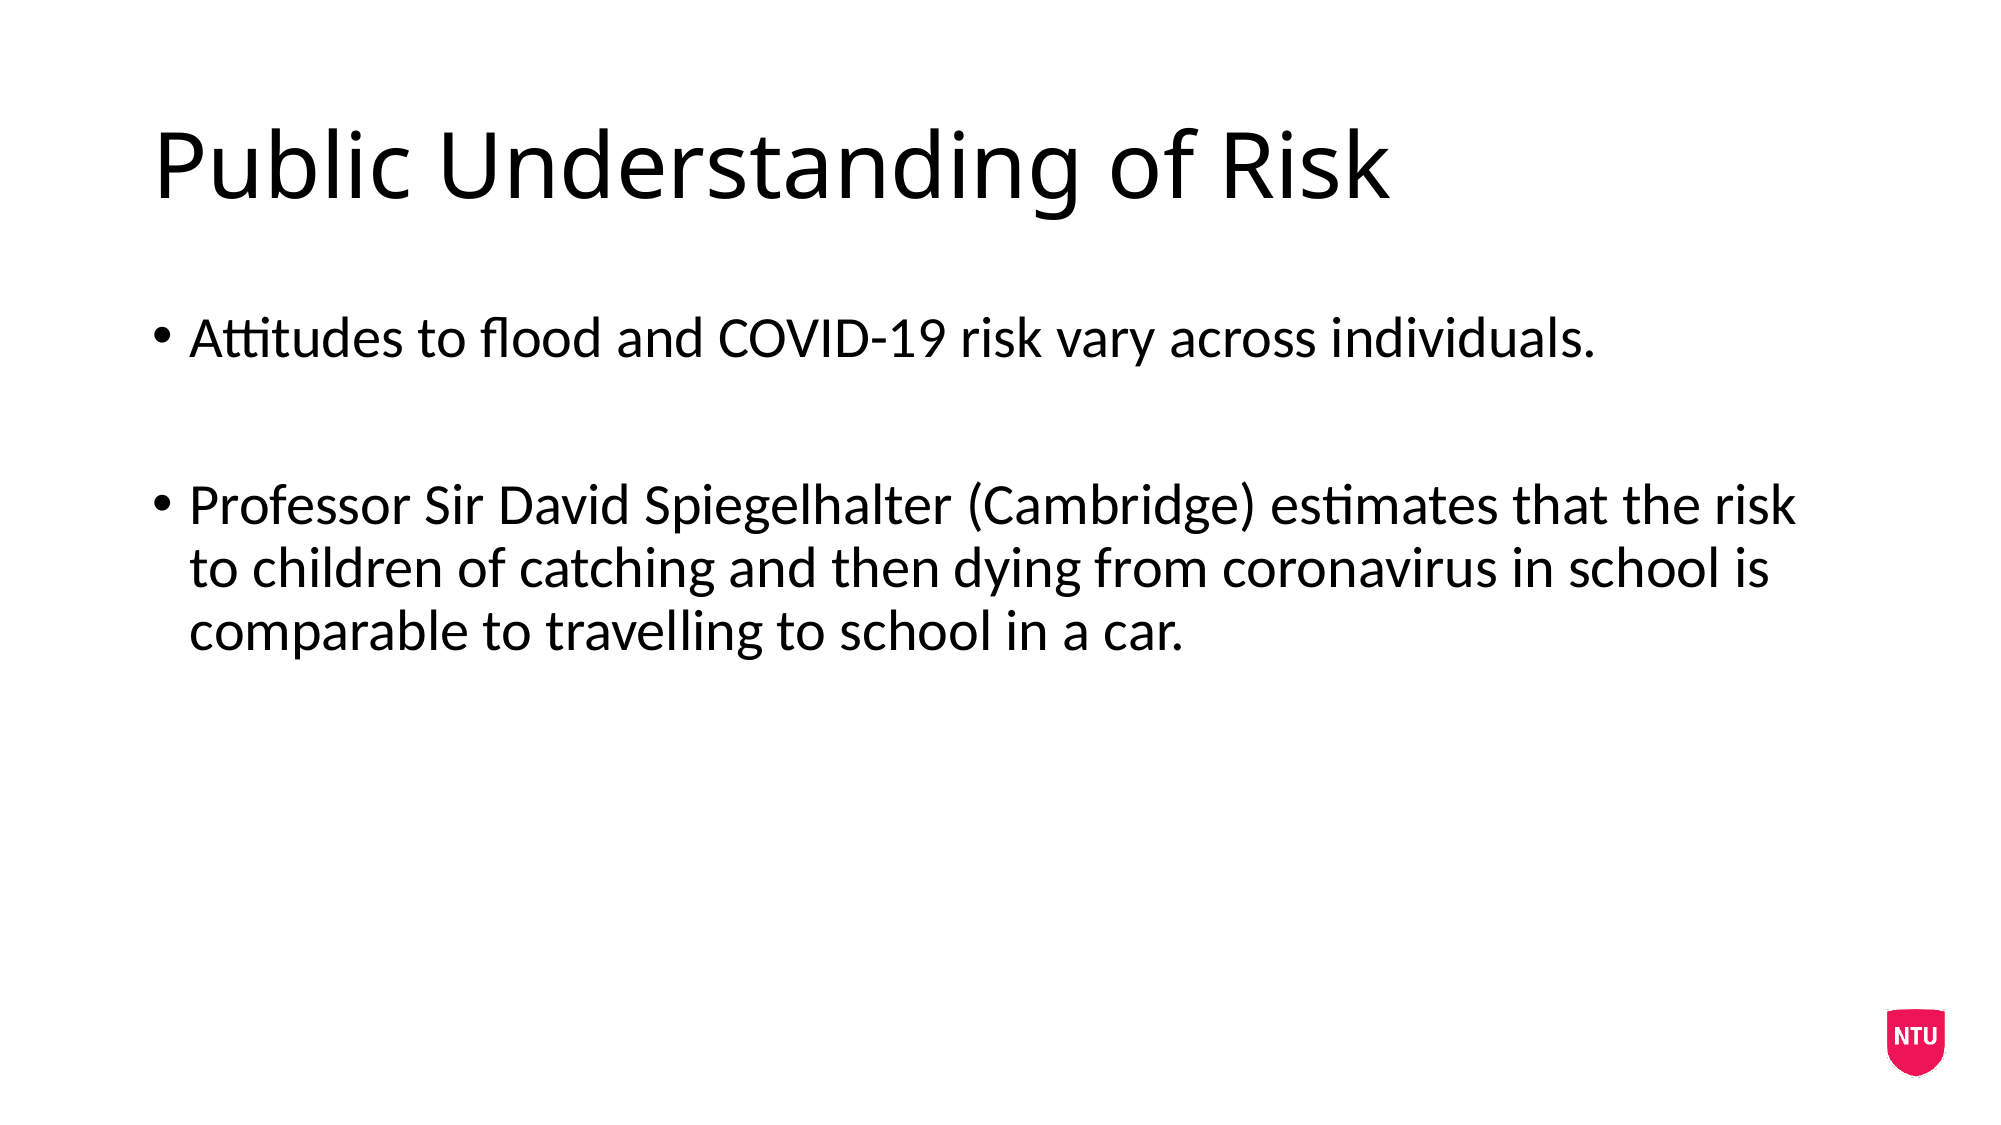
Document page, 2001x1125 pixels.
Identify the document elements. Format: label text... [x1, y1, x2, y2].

picture [1885, 1007, 1946, 1078]
list Attitudes to flood and COVID-19 risk vary across individuals. Professor Sir David Spiegelhalter (Cambridge) estimates that the risk to children of catching and then dying from coronavirus in school is comparable to travelling to school in a car. [137, 299, 1863, 1014]
title Public Understanding of Risk [137, 59, 1863, 278]
